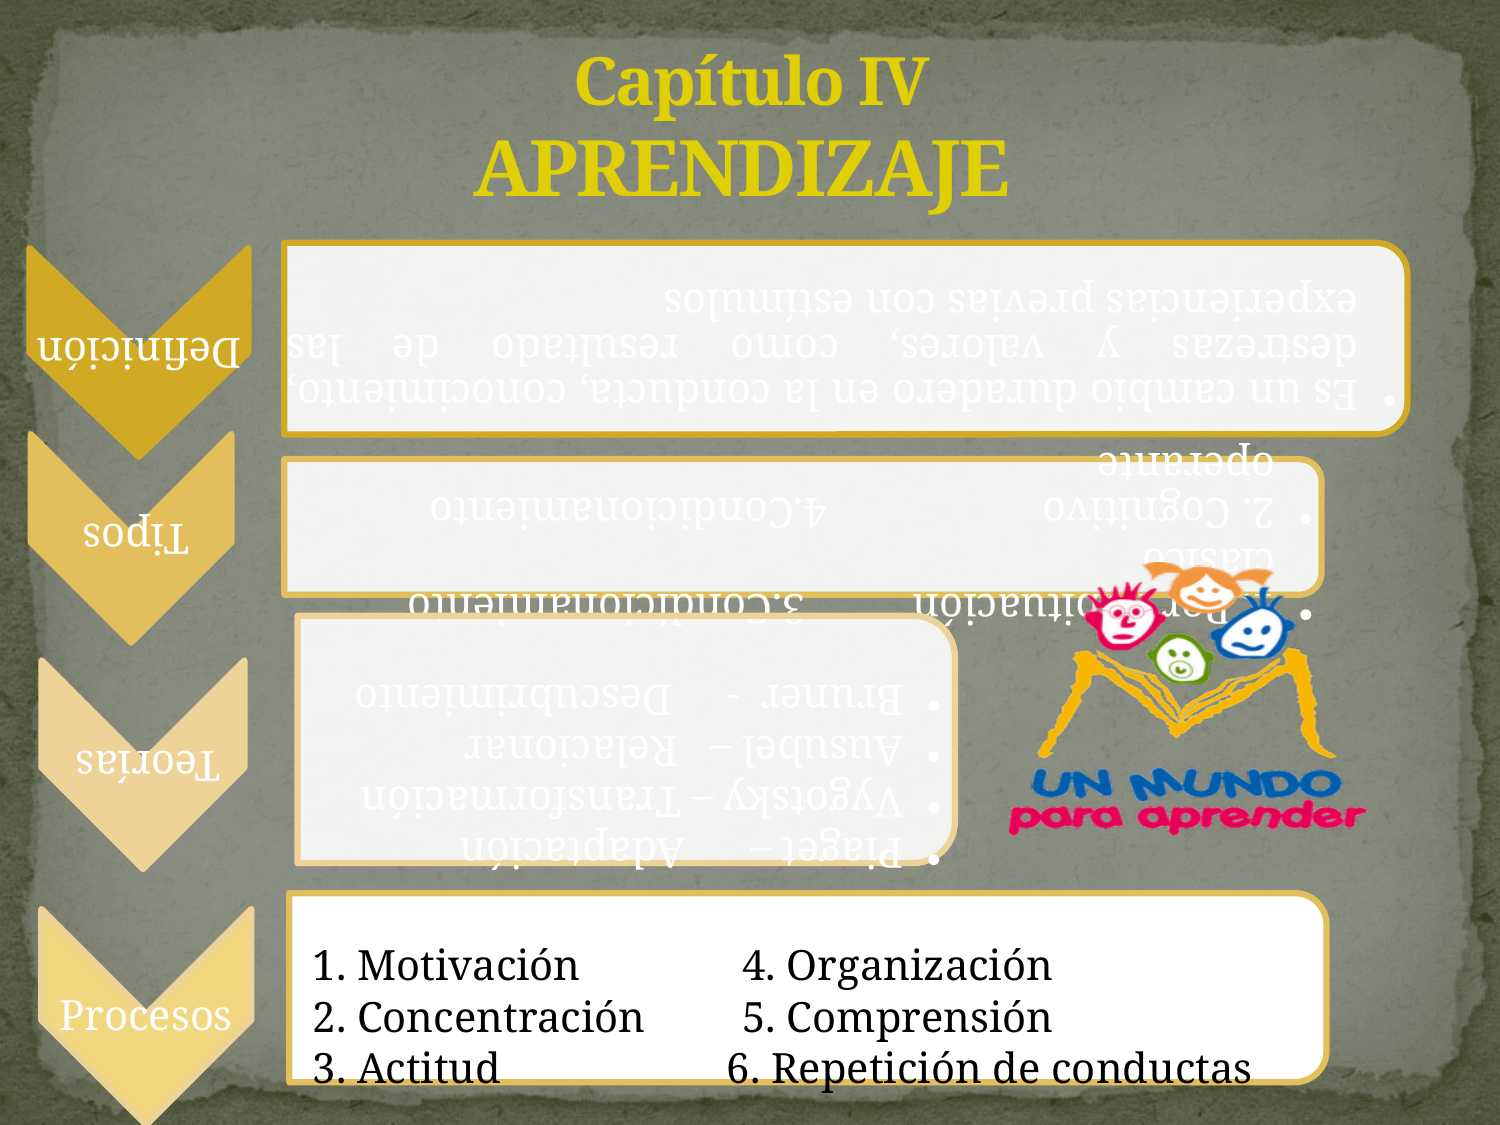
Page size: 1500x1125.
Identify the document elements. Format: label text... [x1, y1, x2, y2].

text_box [292, 895, 1326, 1123]
text_box [1329, 876, 1494, 1004]
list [30, 220, 1425, 873]
title Capítulo IV APRENDIZAJE [76, 30, 1427, 212]
picture [1011, 564, 1365, 833]
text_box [43, 910, 250, 1123]
